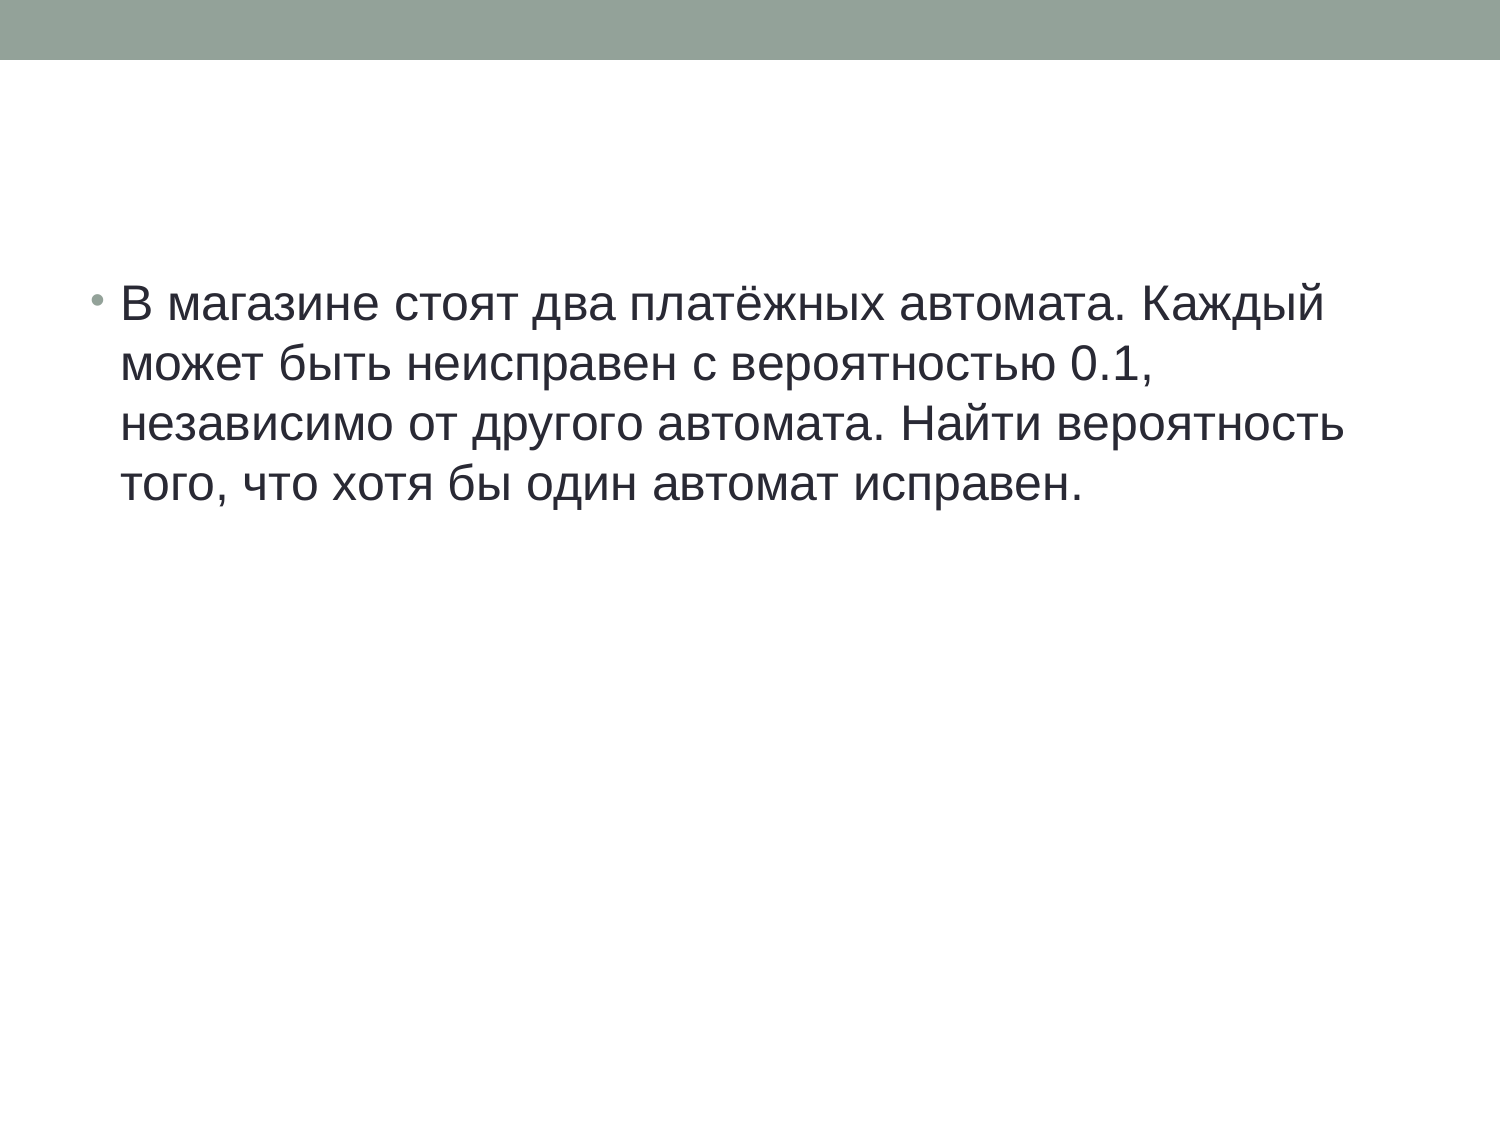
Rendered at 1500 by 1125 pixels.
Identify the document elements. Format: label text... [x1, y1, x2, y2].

list В магазине стоят два платёжных автомата. Каждый может быть неисправен с вероятностью 0.1, независимо от другого автомата. Найти вероятность того, что хотя бы один автомат исправен. [75, 262, 1425, 1063]
